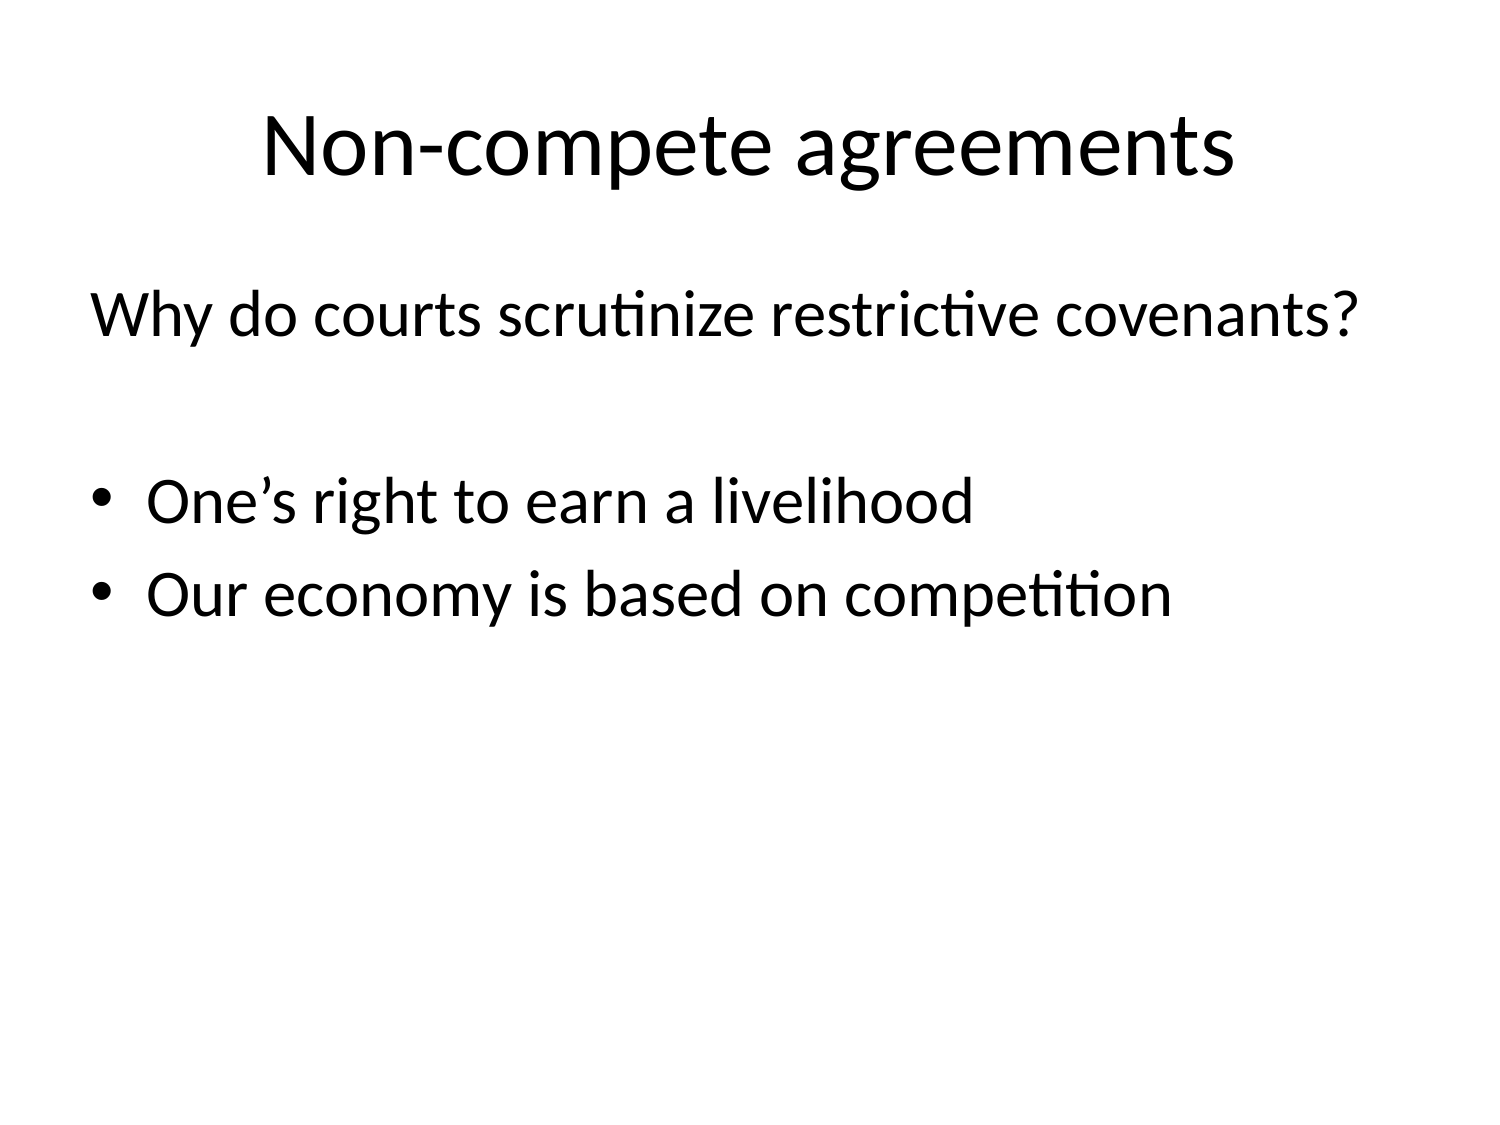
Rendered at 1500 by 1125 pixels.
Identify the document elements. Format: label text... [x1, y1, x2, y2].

list Why do courts scrutinize restrictive covenants? One’s right to earn a livelihood Our economy is based on competition [75, 262, 1425, 1005]
title Non-compete agreements [75, 45, 1425, 233]
